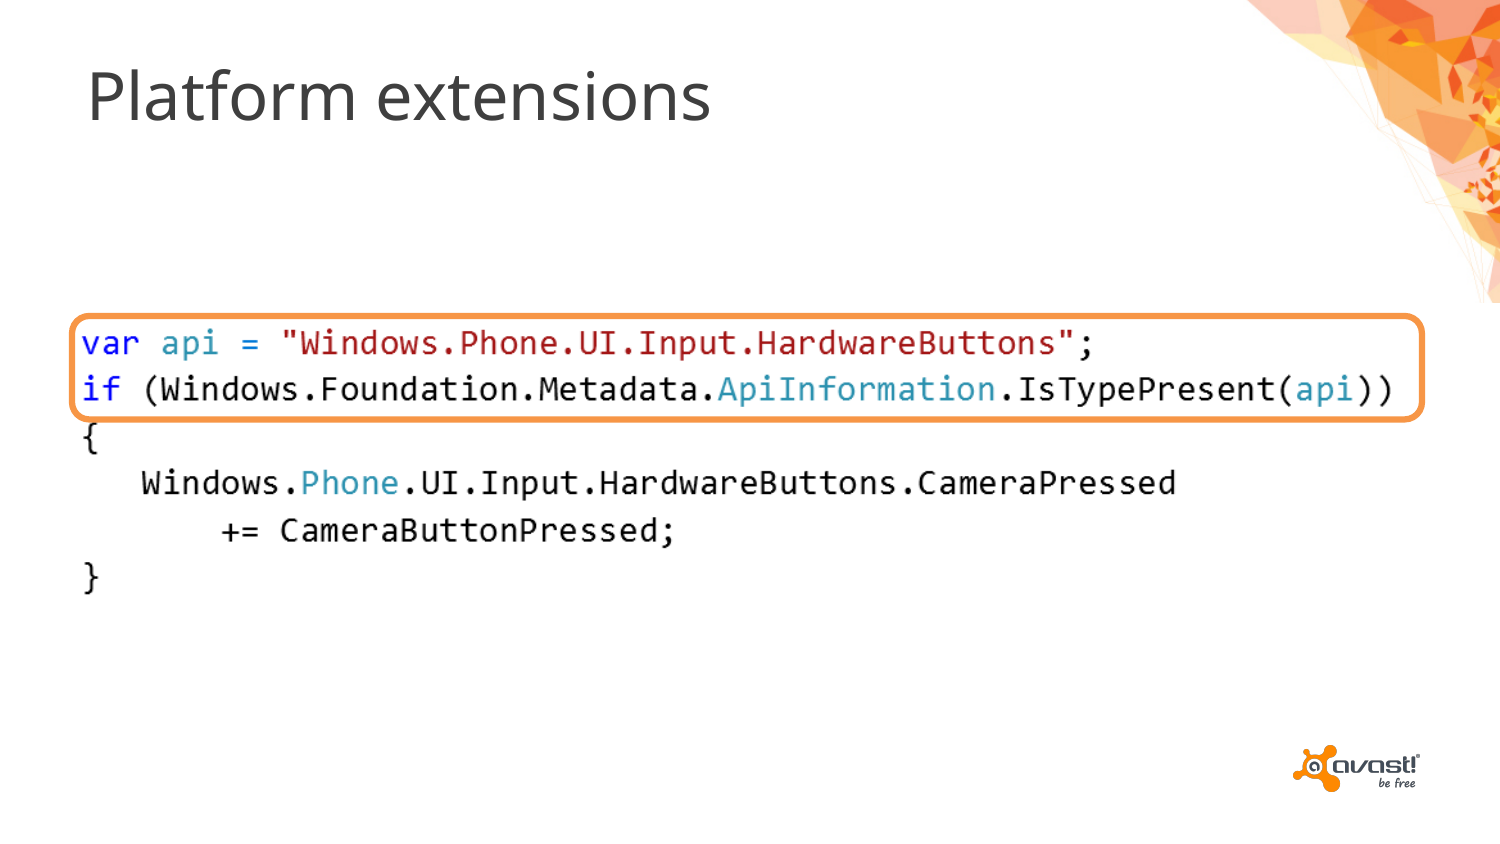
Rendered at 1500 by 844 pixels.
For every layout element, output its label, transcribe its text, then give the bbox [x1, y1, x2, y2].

picture [0, 0, 1500, 657]
title Platform extensions [75, 41, 1425, 146]
picture [1293, 745, 1420, 792]
